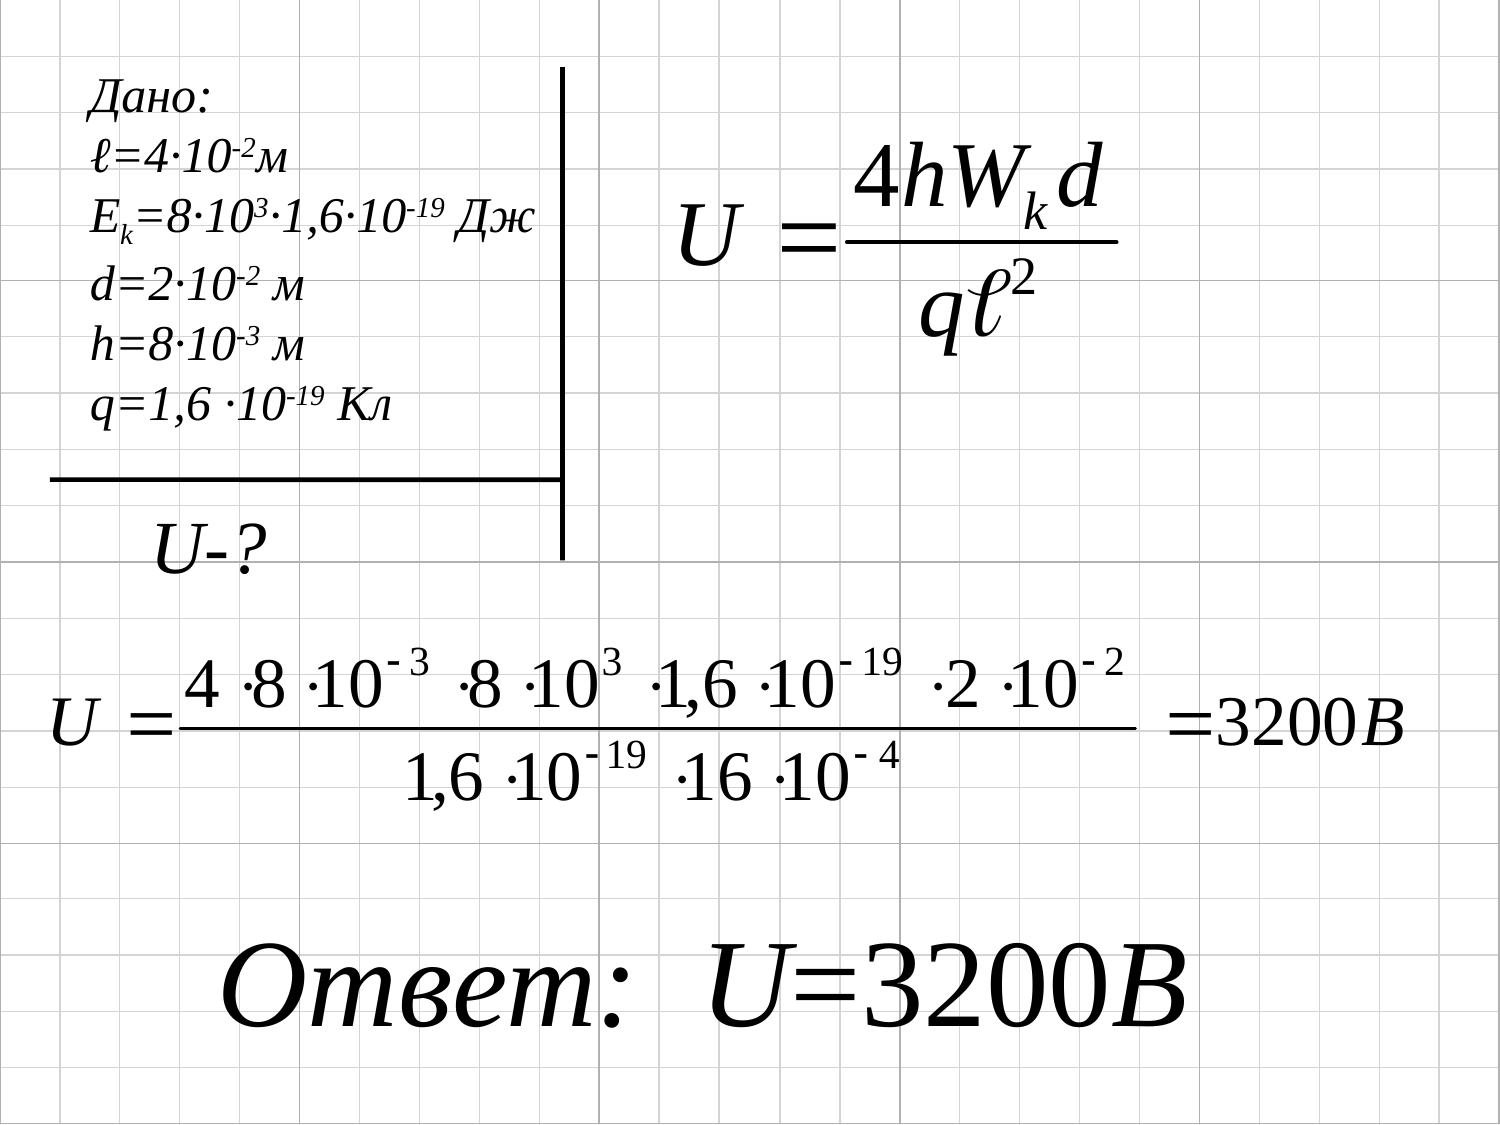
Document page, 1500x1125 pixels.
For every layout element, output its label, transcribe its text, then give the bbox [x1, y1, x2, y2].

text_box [42, 627, 1152, 829]
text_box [1151, 680, 1419, 764]
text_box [667, 118, 1133, 374]
text_box Ответ: U=3200В [135, 881, 1270, 1071]
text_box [49, 54, 576, 598]
